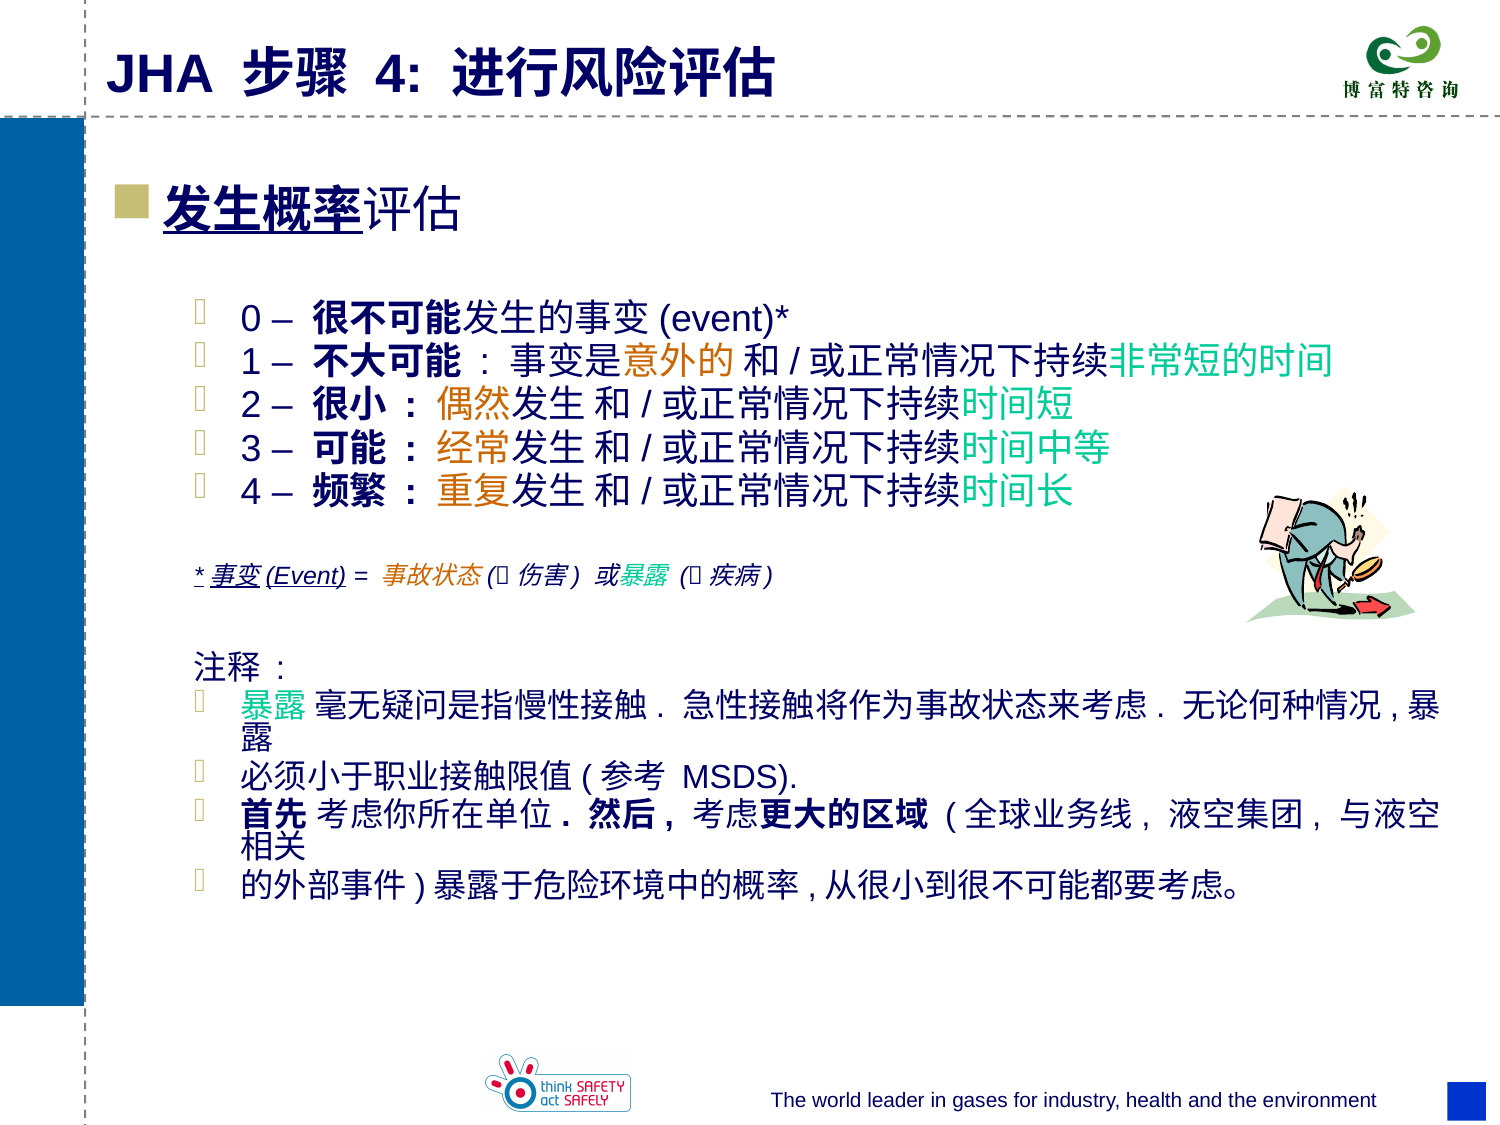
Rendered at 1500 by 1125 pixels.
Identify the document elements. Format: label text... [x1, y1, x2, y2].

list 发生概率评估 0 – 很不可能发生的事变(event)* 1 – 不大可能 : 事变是意外的 和/或正常情况下持续非常短的时间 2 – 很小 : 偶然发生 和/或正常情况下持续时间短 3 – 可能 : 经常发生 和/或正常情况下持续时间中等 4 – 频繁 : 重复发生 和/或正常情况下持续时间长 *事变(Event) = 事故状态(伤害) 或暴露 (疾病) 注释 : 暴露 毫无疑问是指慢性接触. 急性接触将作为事故状态来考虑. 无论何种情况,暴露 必须小于职业接触限值(参考 MSDS). 首先 考虑你所在单位. 然后, 考虑更大的区域 (全球业务线, 液空集团, 与液空相关 的外部事件)暴露于危险环境中的概率,从很小到很不可能都要考虑。 [101, 111, 1456, 1015]
picture [1329, 25, 1477, 101]
slide_number [1391, 1078, 1500, 1125]
picture [1246, 484, 1417, 624]
picture [0, 118, 84, 1006]
title JHA 步骤 4: 进行风险评估 [91, 23, 1293, 176]
picture [484, 1053, 632, 1113]
